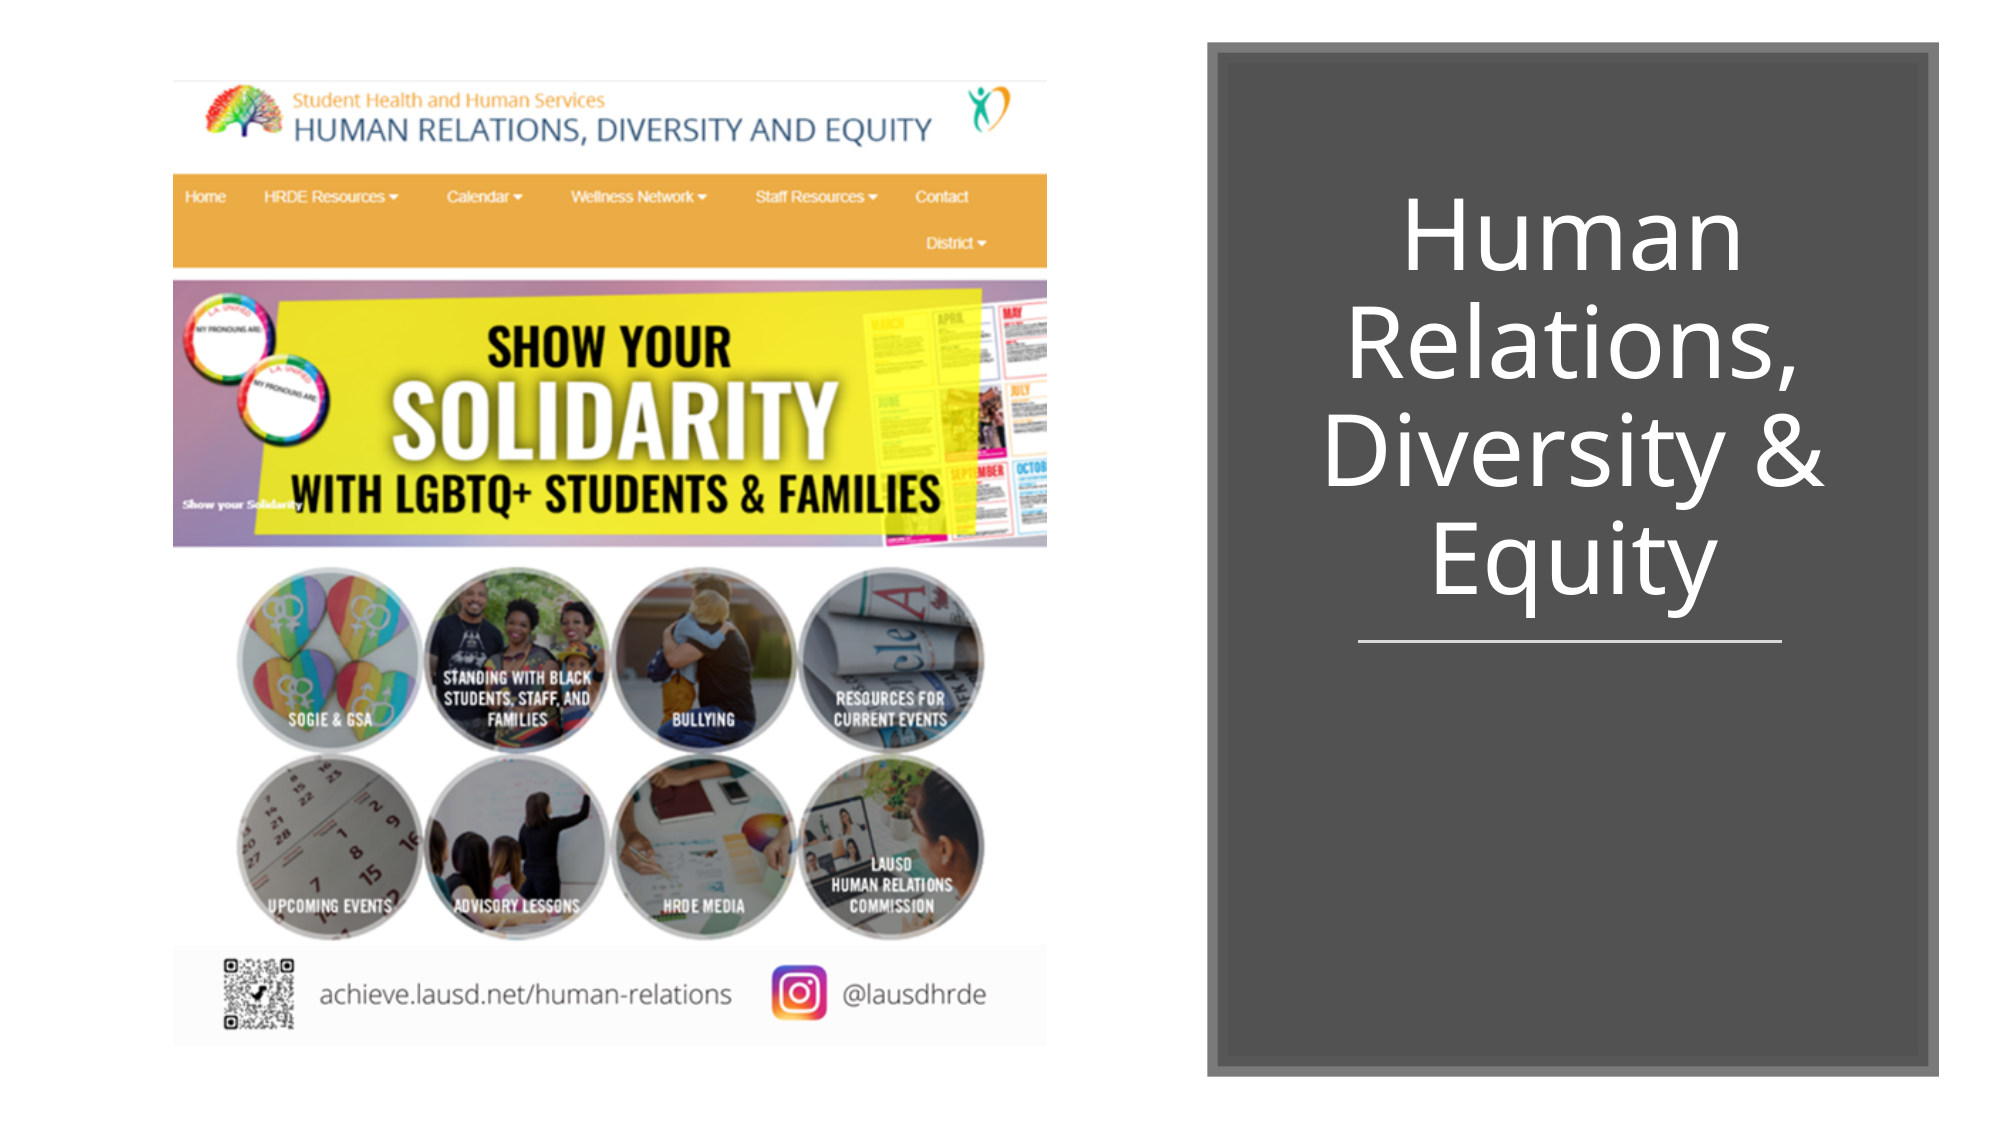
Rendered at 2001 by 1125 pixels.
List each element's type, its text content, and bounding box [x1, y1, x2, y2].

text_box [1217, 52, 1929, 1067]
picture [173, 80, 1047, 1046]
title Human Relations, Diversity & Equity [1273, 149, 1874, 624]
